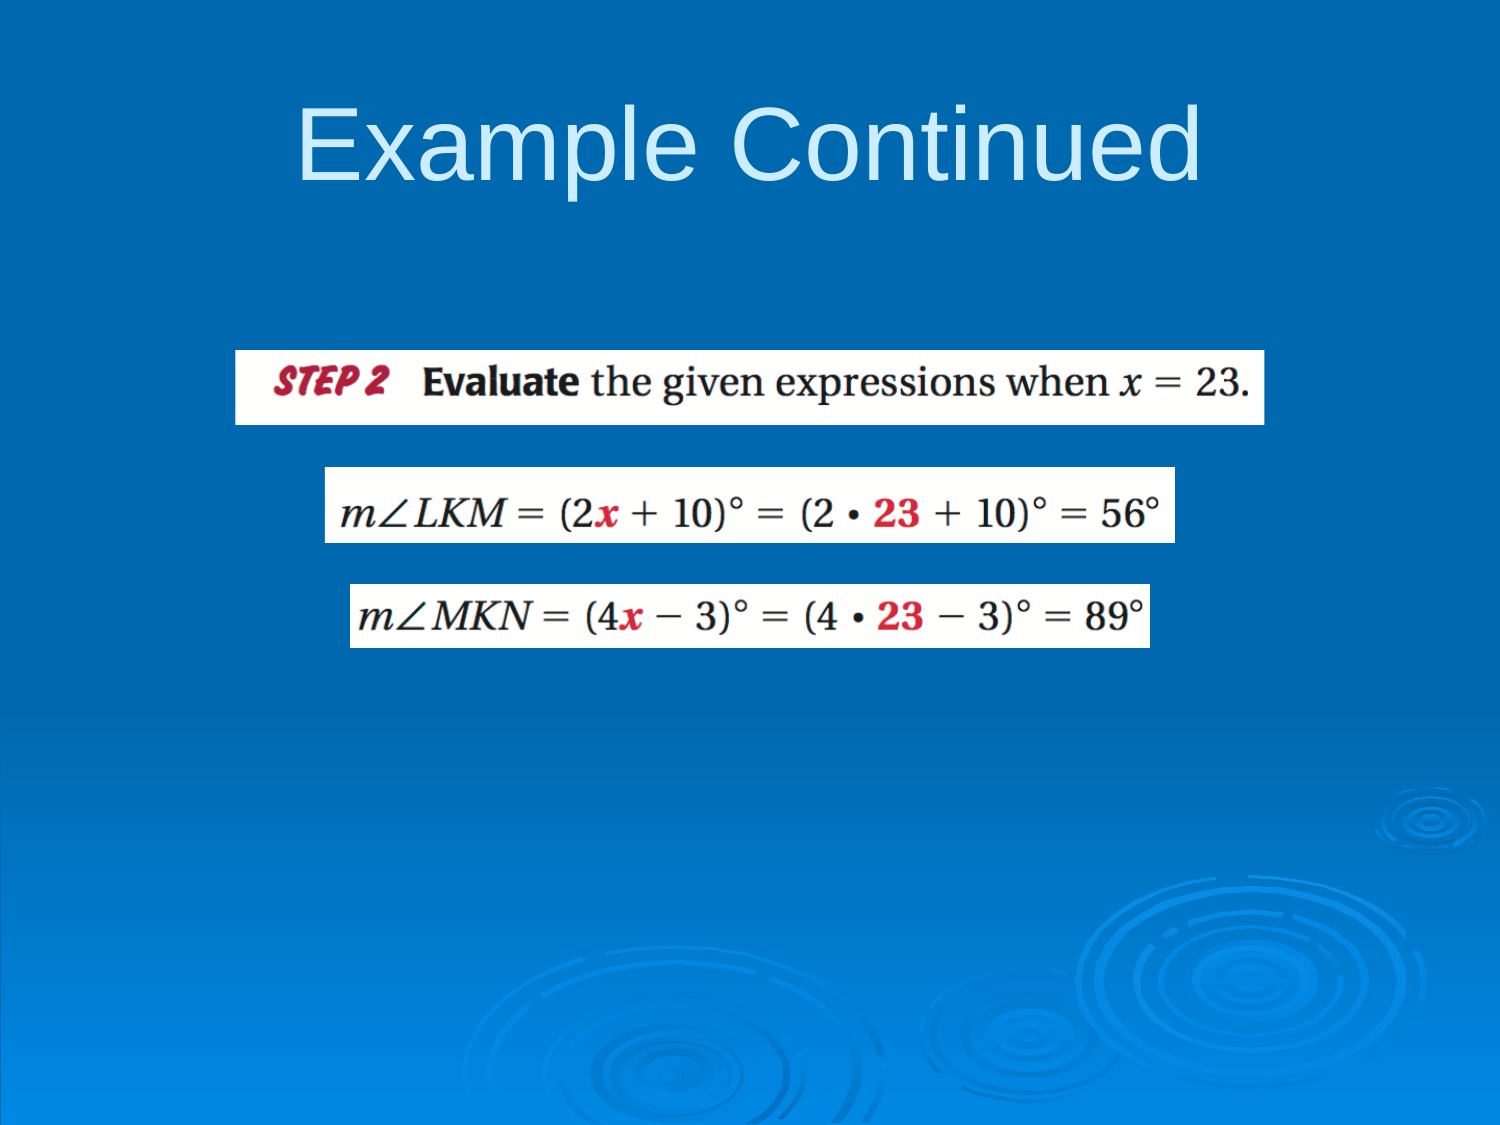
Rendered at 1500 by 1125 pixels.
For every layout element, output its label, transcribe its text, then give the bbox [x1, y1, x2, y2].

title Example Continued [75, 45, 1425, 233]
picture [324, 467, 1176, 543]
picture [349, 584, 1151, 648]
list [235, 349, 1265, 426]
